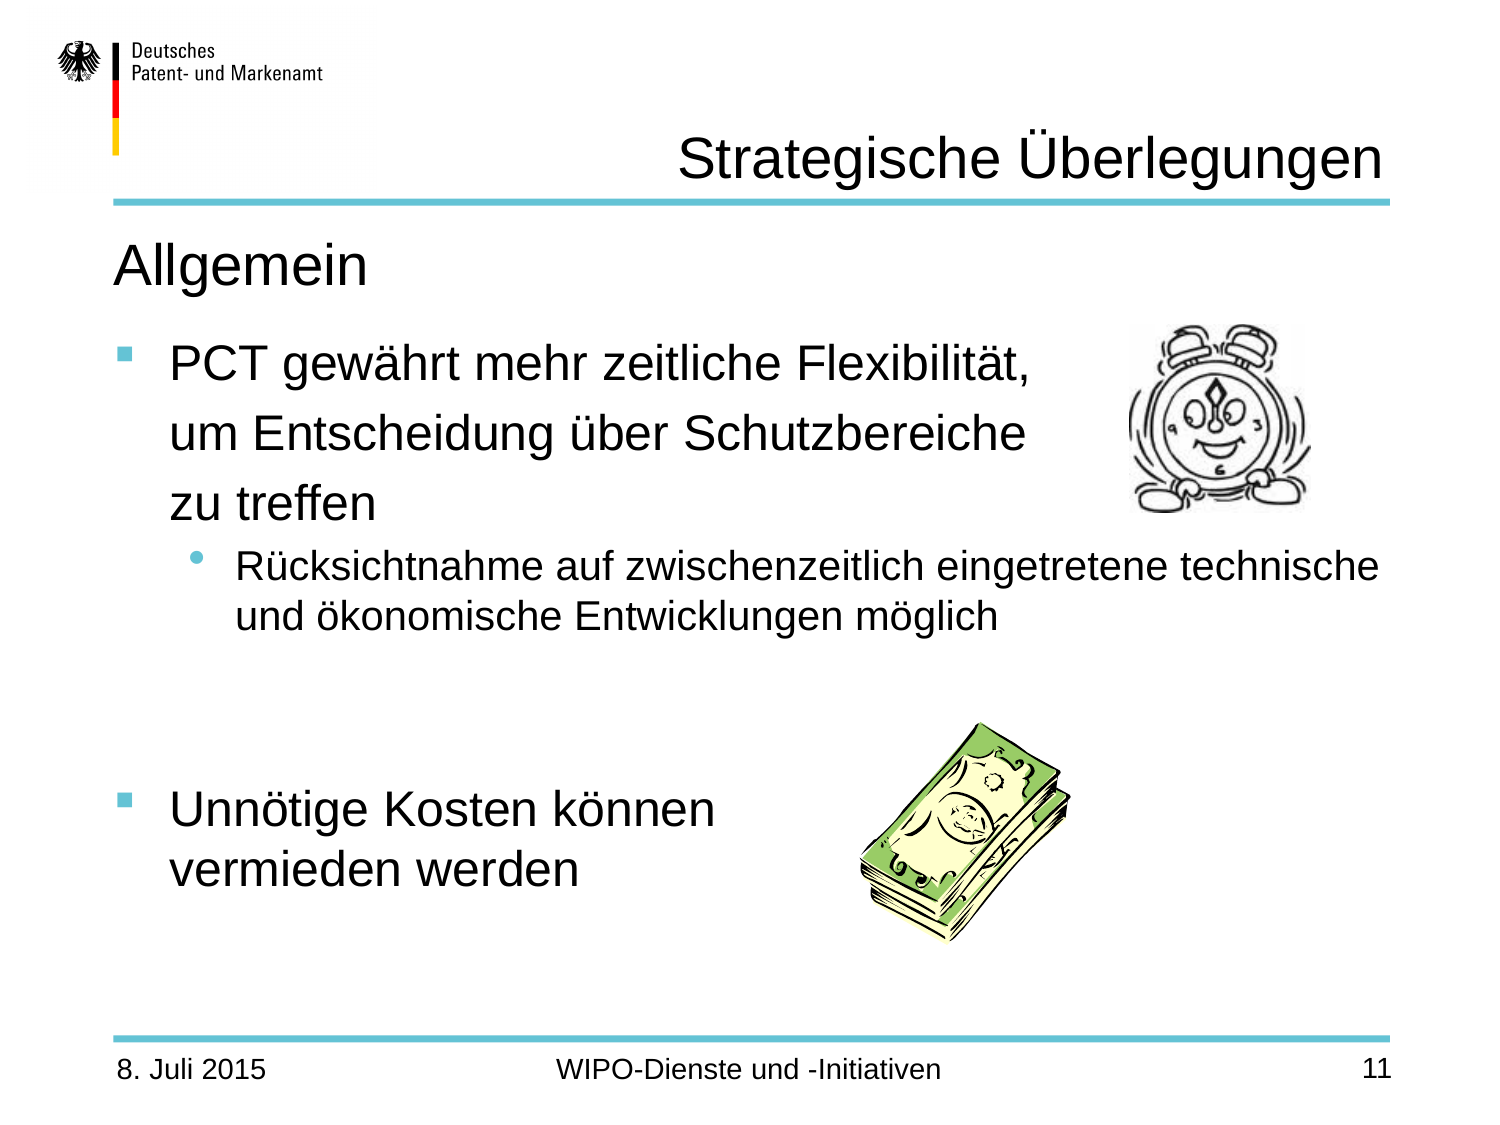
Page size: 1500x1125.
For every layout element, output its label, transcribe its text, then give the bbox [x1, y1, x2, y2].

picture [1129, 324, 1312, 513]
footer WIPO-Dienste und -Initiativen [460, 1042, 1038, 1107]
title Strategische Überlegungen [385, 64, 1401, 198]
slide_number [101, 1042, 452, 1103]
picture [859, 721, 1072, 946]
picture [26, 5, 377, 193]
list Allgemein PCT gewährt mehr zeitliche Flexibilität, um Entscheidung über Schutzbereiche zu treffen Rücksichtnahme auf zwischenzeitlich eingetretene technische und ökonomische Entwicklungen möglich Unnötige Kosten können vermieden werden [113, 219, 1391, 1038]
slide_number 11 [1045, 1041, 1408, 1102]
